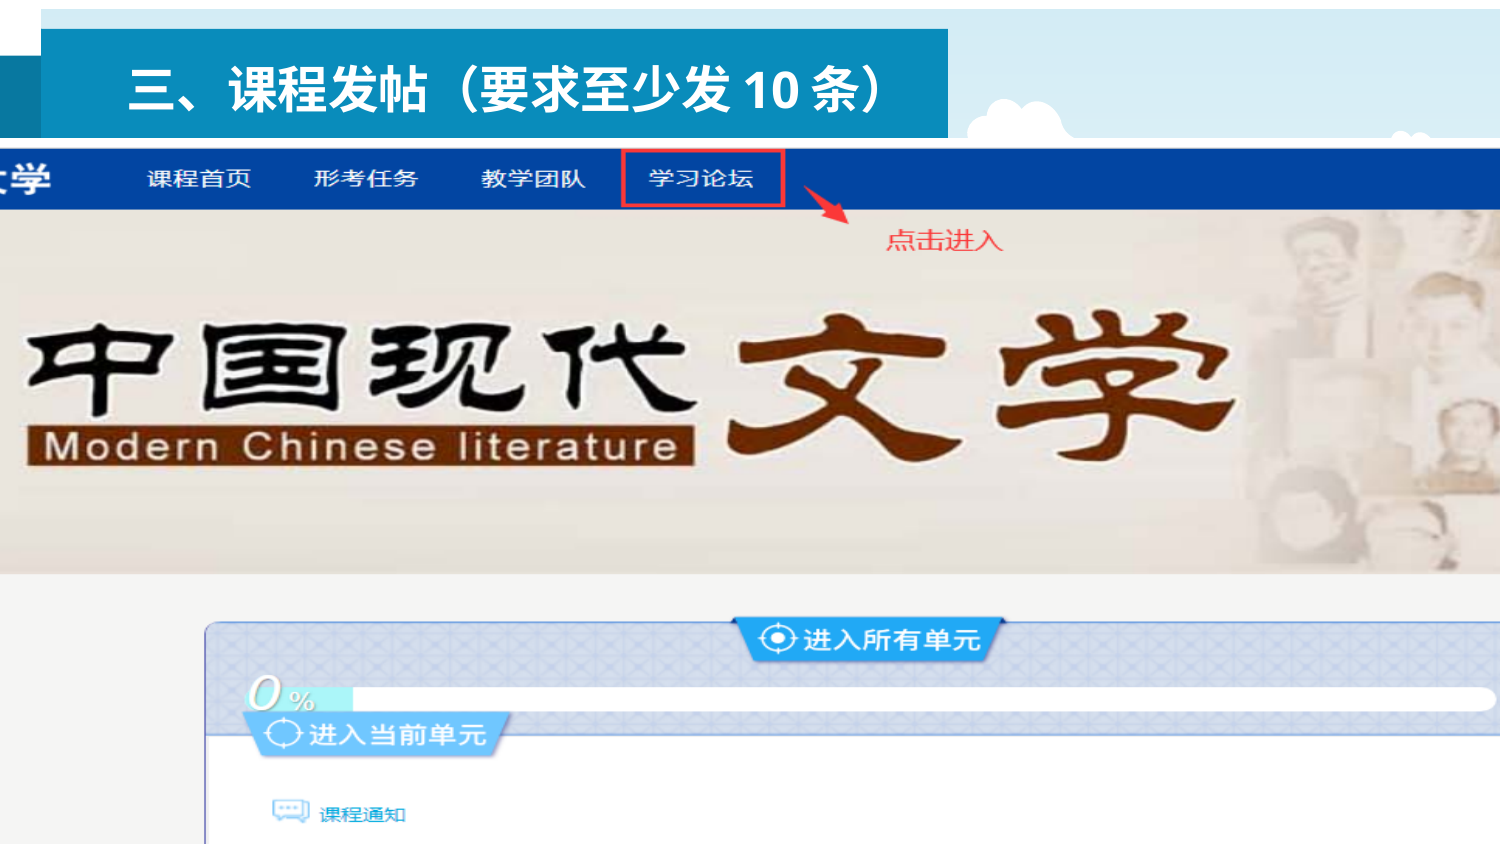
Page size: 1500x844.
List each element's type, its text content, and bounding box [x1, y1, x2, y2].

text_box [0, 55, 41, 138]
picture [0, 138, 1500, 844]
text_box [41, 28, 948, 138]
text_box [41, 9, 1500, 138]
title 三、课程发帖（要求至少发10条） [75, 36, 963, 127]
text_box [967, 99, 1075, 138]
text_box [1391, 130, 1431, 138]
